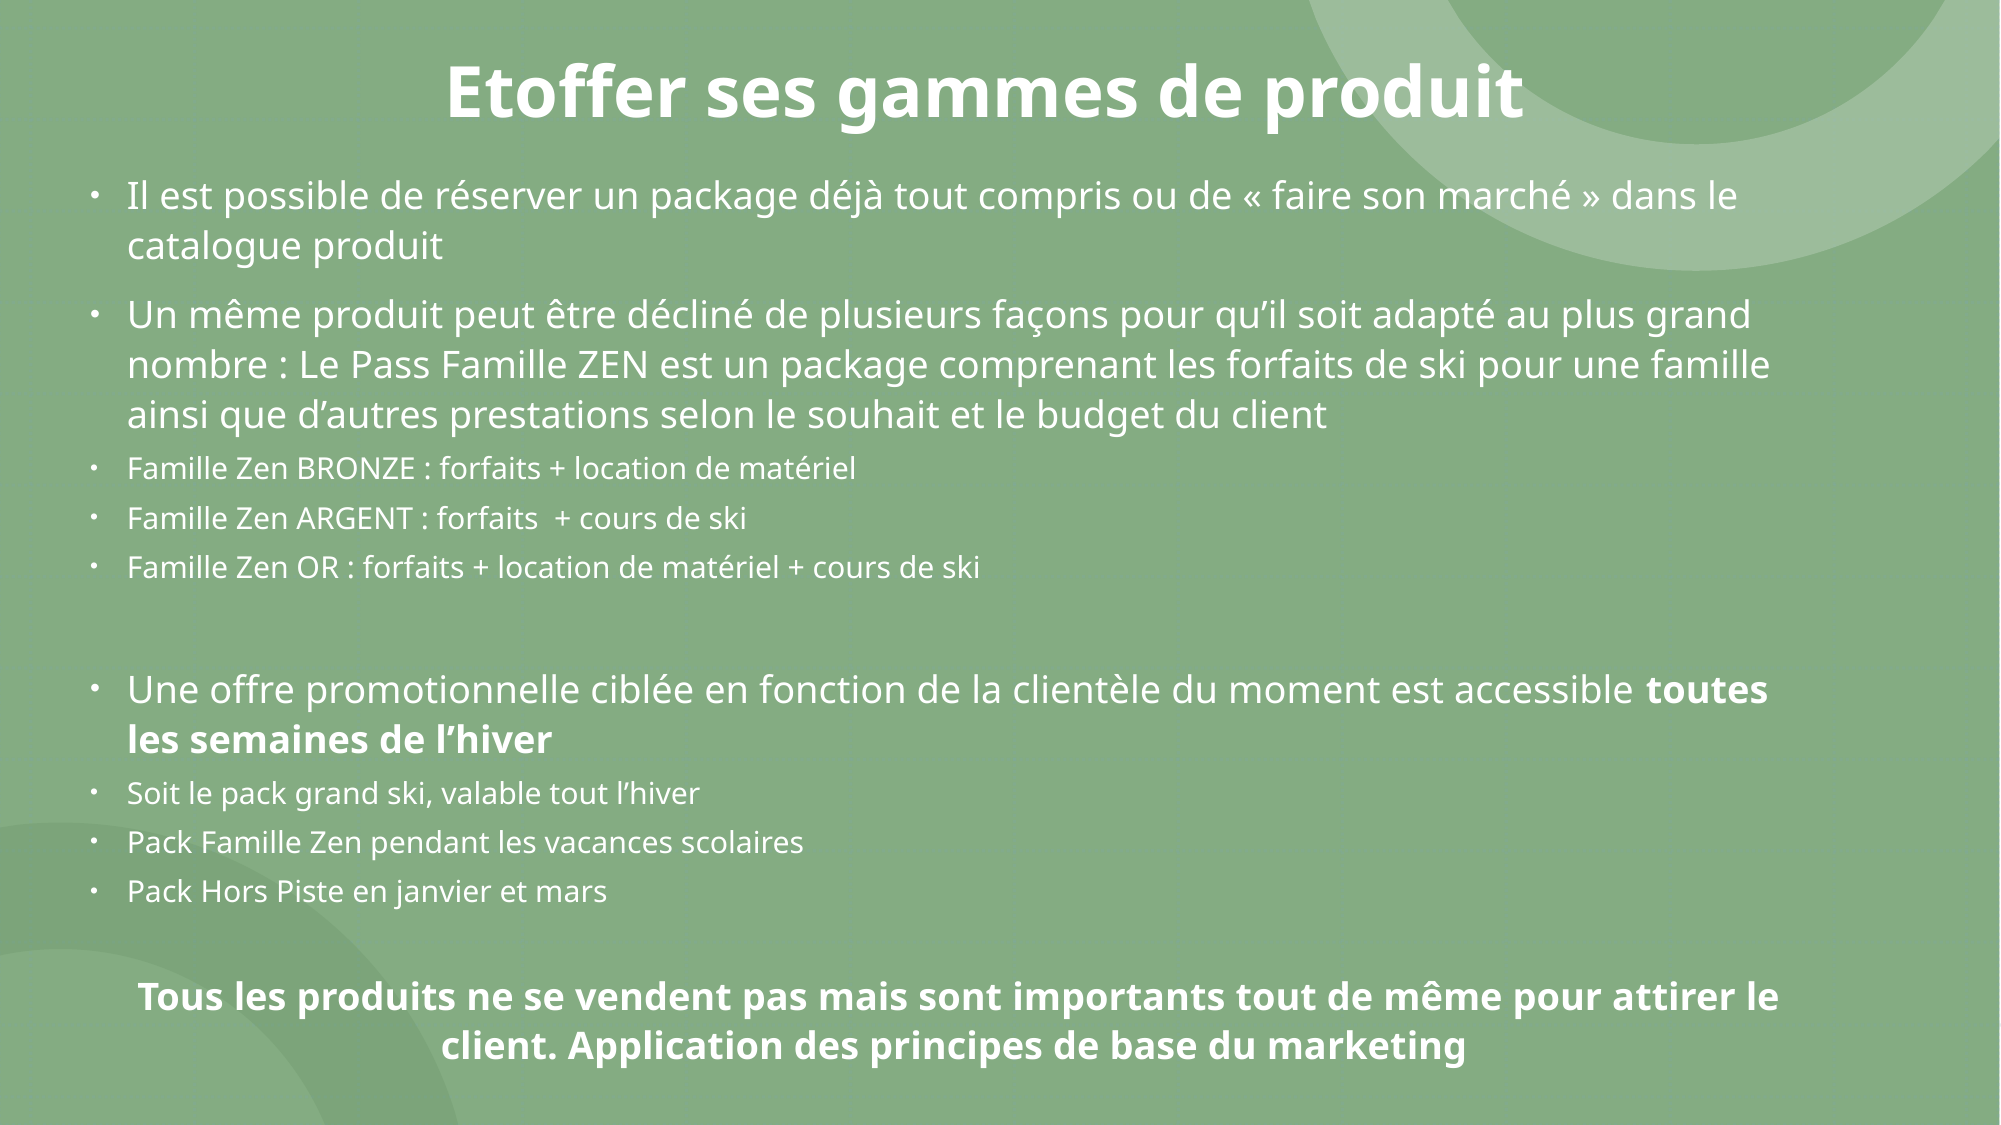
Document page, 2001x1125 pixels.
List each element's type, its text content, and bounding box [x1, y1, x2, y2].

list Il est possible de réserver un package déjà tout compris ou de « faire son marché » dans le catalogue produit Un même produit peut être décliné de plusieurs façons pour qu’il soit adapté au plus grand nombre : Le Pass Famille ZEN est un package comprenant les forfaits de ski pour une famille ainsi que d’autres prestations selon le souhait et le budget du client Famille Zen BRONZE : forfaits + location de matériel Famille Zen ARGENT : forfaits + cours de ski Famille Zen OR : forfaits + location de matériel + cours de ski Une offre promotionnelle ciblée en fonction de la clientèle du moment est accessible toutes les semaines de l’hiver Soit le pack grand ski, valable tout l’hiver Pack Famille Zen pendant les vacances scolaires Pack Hors Piste en janvier et mars Tous les produits ne se vendent pas mais sont importants tout de même pour attirer le client. Application des principes de base du marketing [75, 159, 1845, 1077]
title Etoffer ses gammes de produit [19, 48, 1952, 141]
